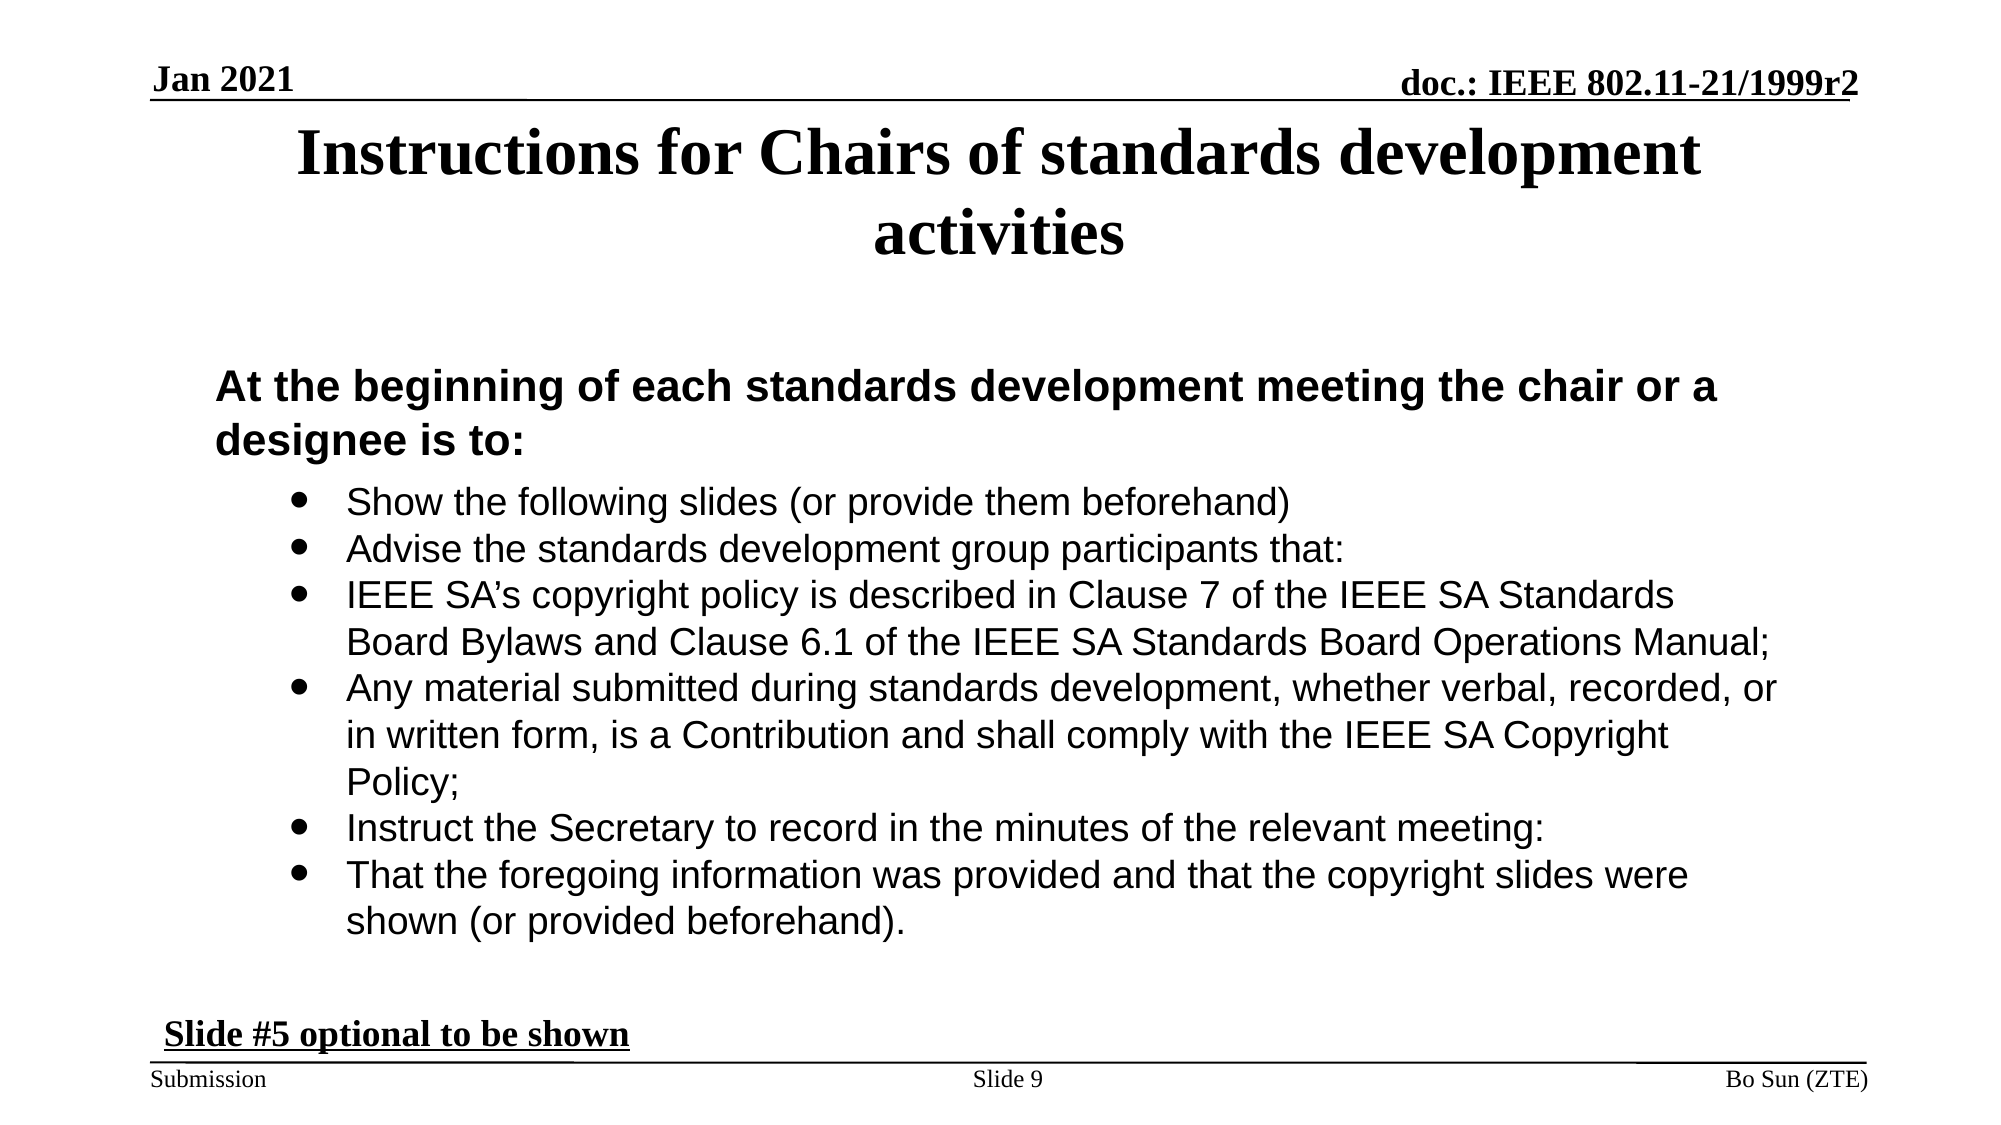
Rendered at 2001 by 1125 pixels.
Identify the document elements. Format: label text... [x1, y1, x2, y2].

slide_number Slide 9 [949, 1061, 1067, 1123]
text_box Instructions for Chairs of standards development activities [187, 100, 1813, 276]
text_box Slide #5 optional to be shown [149, 1002, 646, 1062]
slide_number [152, 54, 563, 100]
footer Bo Sun (ZTE) [1171, 1061, 1869, 1093]
text_box At the beginning of each standards development meeting the chair or a designee is to: Show the following slides (or provide them beforehand) Advise the standards development group participants that: IEEE SA’s copyright policy is described in Clause 7 of the IEEE SA Standards Board Bylaws and Clause 6.1 of the IEEE SA Standards Board Operations Manual; Any material submitted during standards development, whether verbal, recorded, or in written form, is a Contribution and shall comply with the IEEE SA Copyright Policy; Instruct the Secretary to record in the minutes of the relevant meeting: That the foregoing information was provided and that the copyright slides were shown (or provided beforehand). [200, 350, 1800, 913]
